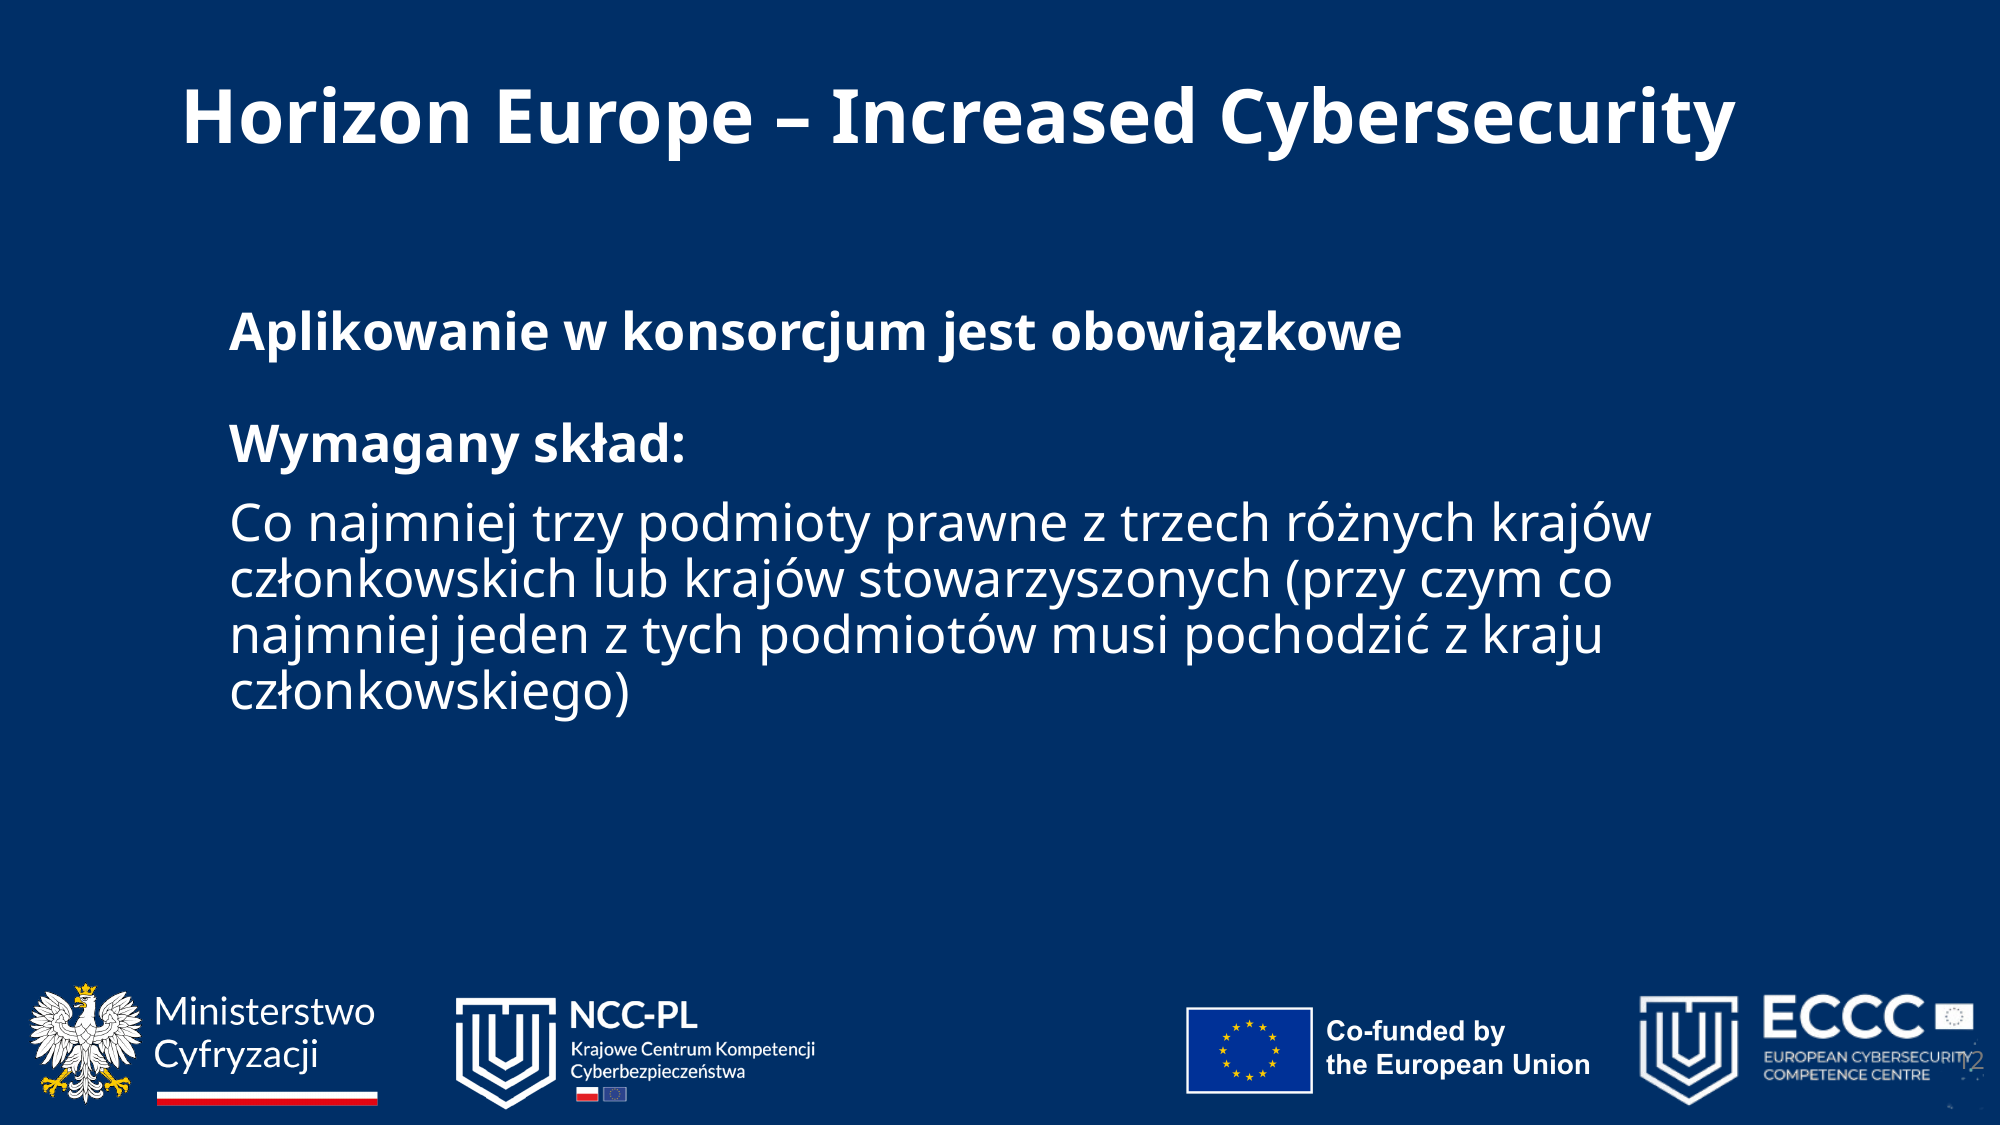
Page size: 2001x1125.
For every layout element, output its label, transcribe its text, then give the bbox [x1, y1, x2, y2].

slide_number 12 [1835, 998, 2000, 1125]
picture [1629, 989, 1985, 1112]
picture [451, 989, 819, 1125]
picture [1181, 1002, 1606, 1098]
picture [0, 952, 406, 1125]
text_box Horizon Europe – Increased Cybersecurity [165, 31, 1835, 208]
title Aplikowanie w konsorcjum jest obowiązkowe Wymagany skład: . Co najmniej trzy podmioty prawne z trzech różnych krajów członkowskich lub krajów stowarzyszonych (przy czym co najmniej jeden z tych podmiotów musi pochodzić z kraju członkowskiego) [214, 493, 1786, 904]
